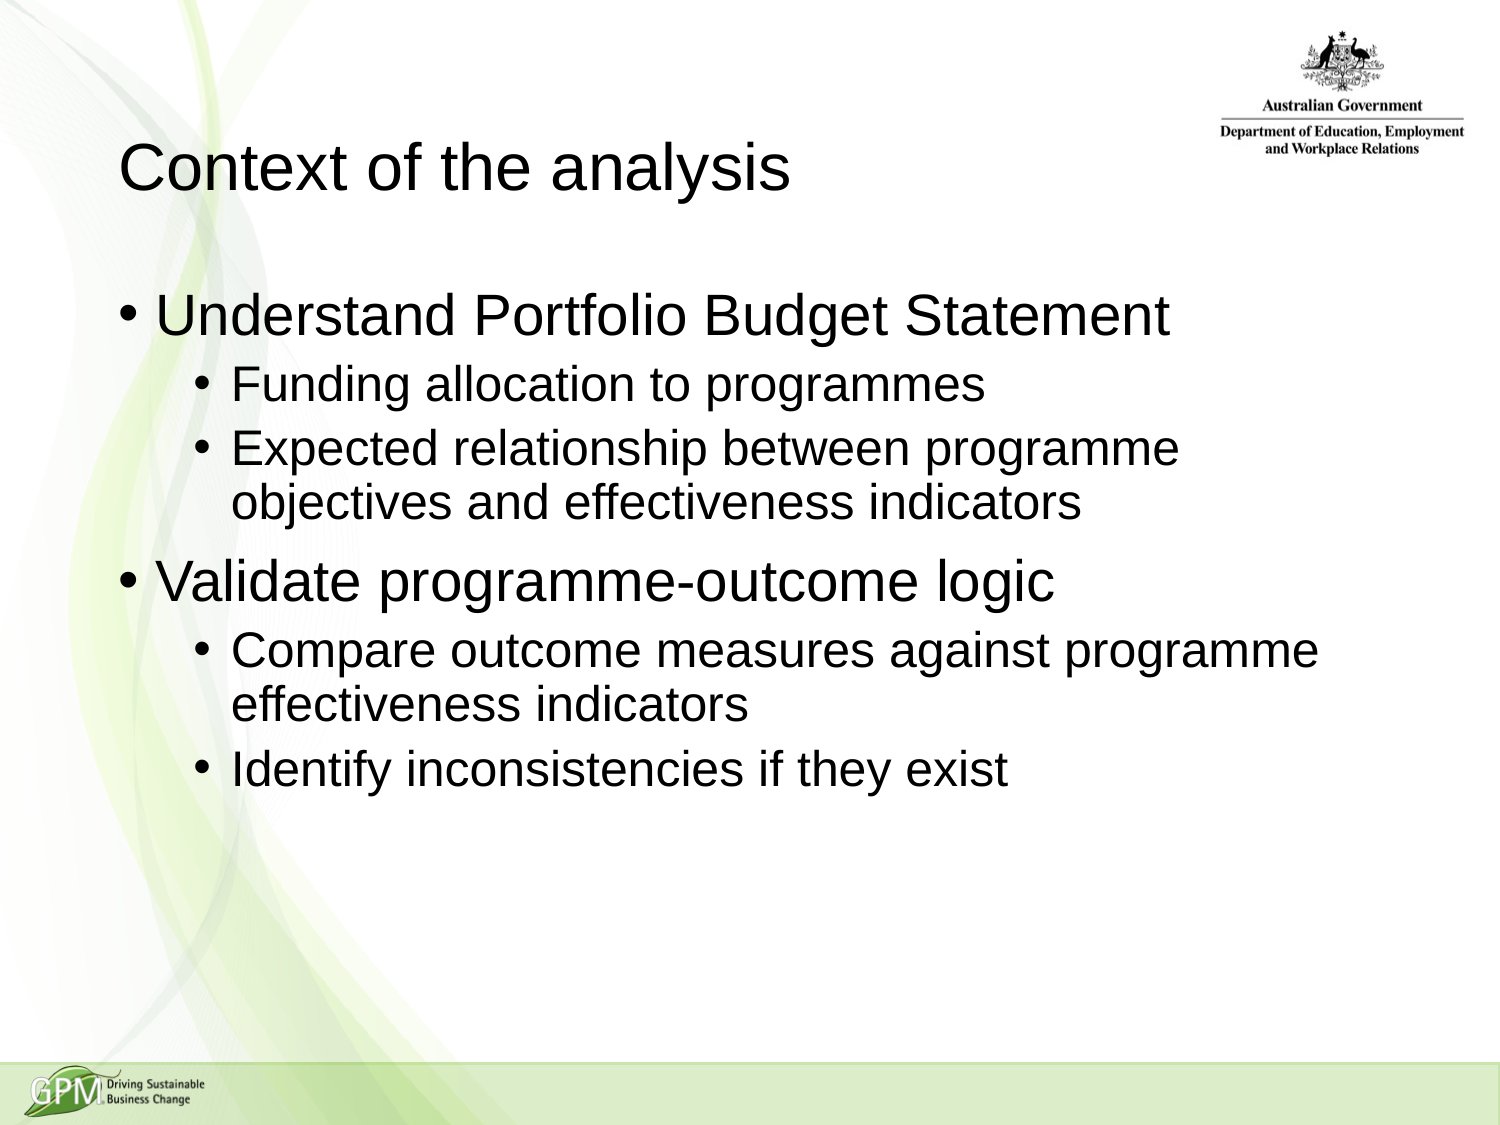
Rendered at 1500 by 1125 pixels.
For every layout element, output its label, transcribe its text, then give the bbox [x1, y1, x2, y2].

picture [24, 1065, 208, 1118]
list Understand Portfolio Budget Statement Funding allocation to programmes Expected relationship between programme objectives and effectiveness indicators Validate programme-outcome logic Compare outcome measures against programme effectiveness indicators Identify inconsistencies if they exist [103, 277, 1398, 1016]
title Context of the analysis [103, 59, 1398, 277]
picture [1199, 10, 1484, 178]
